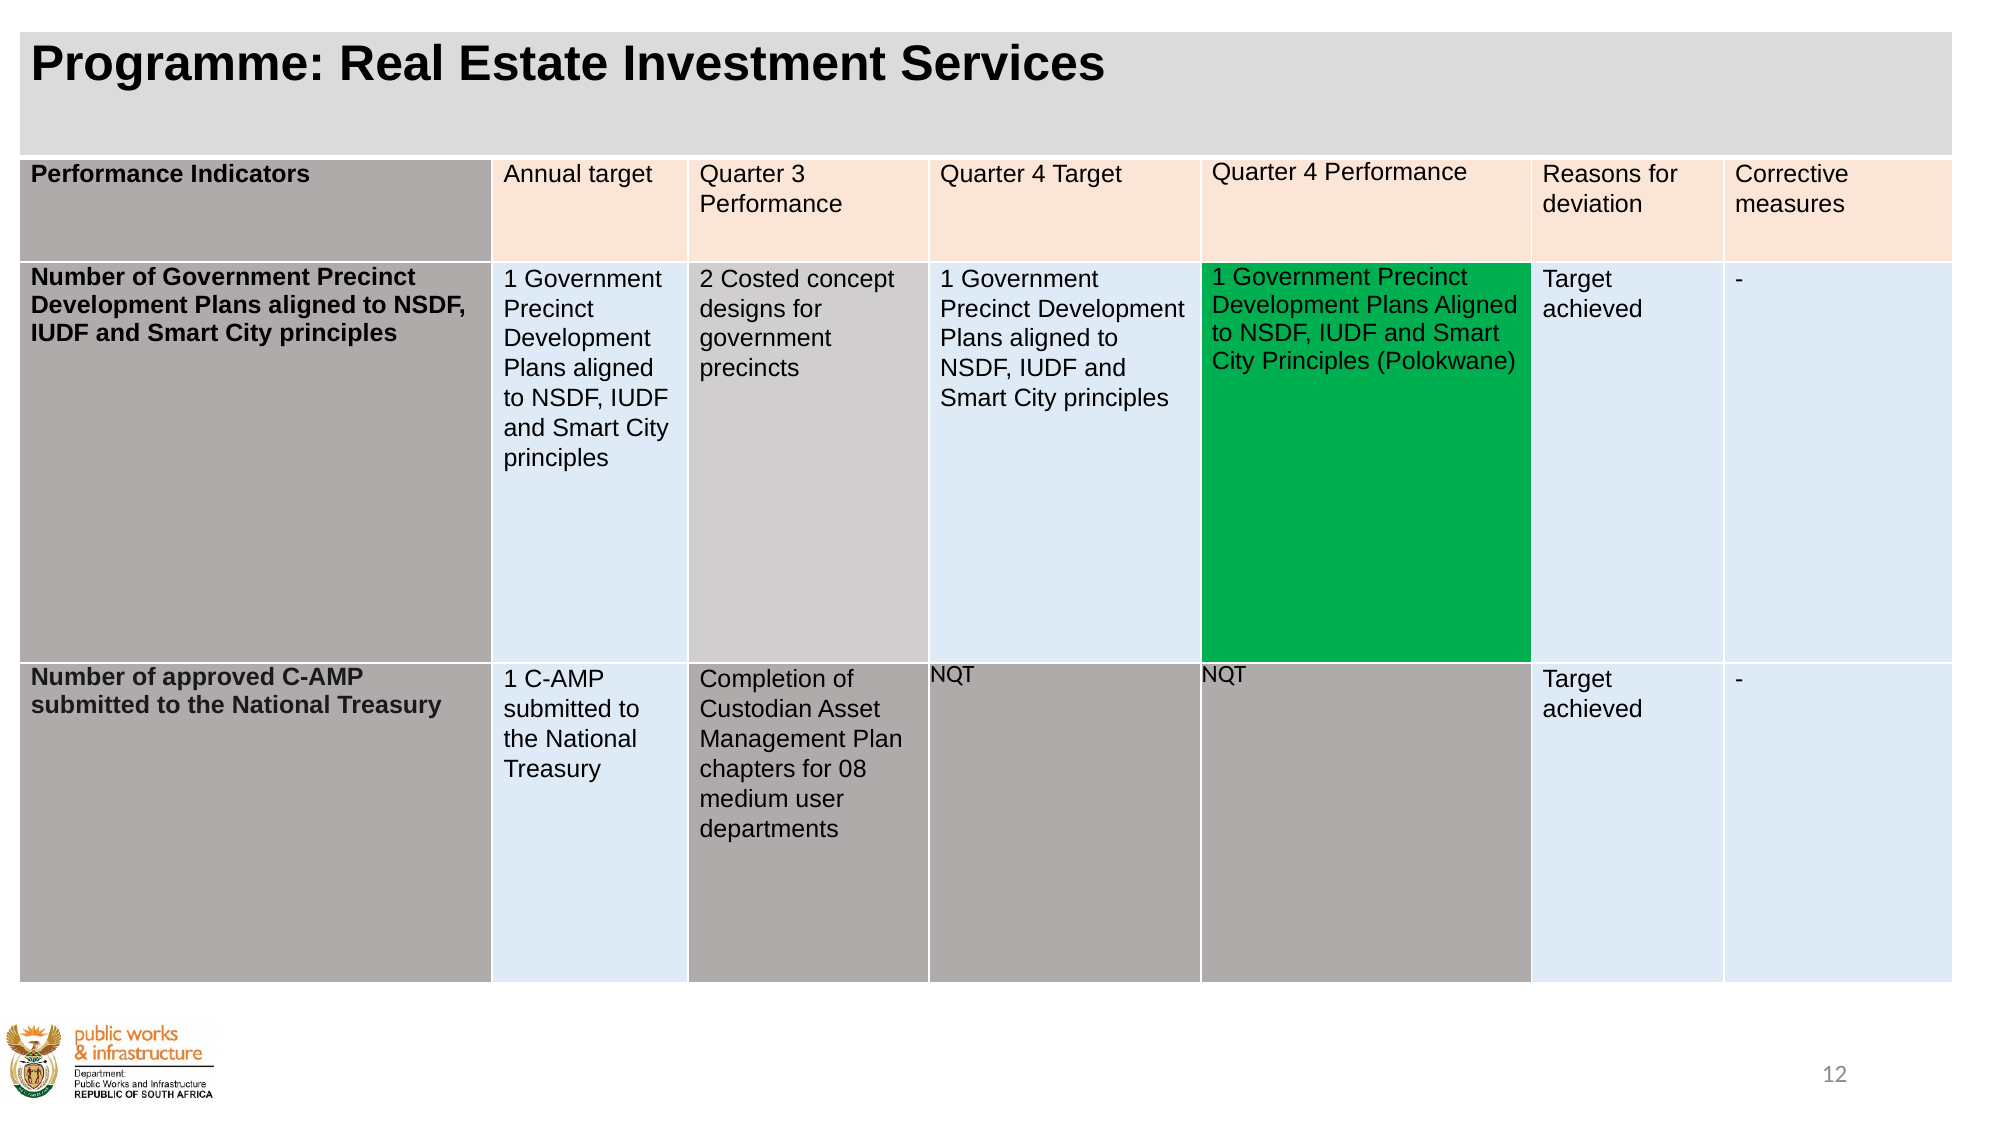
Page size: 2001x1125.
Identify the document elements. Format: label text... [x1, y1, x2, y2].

table_cell 1 Government Precinct Development Plans Aligned to NSDF, IUDF and Smart City Principles (Polokwane) [1202, 263, 1531, 662]
table_cell - [1725, 263, 1952, 662]
table_cell Target achieved [1532, 664, 1723, 982]
table_cell Completion of Custodian Asset Management Plan chapters for 08 medium user departments [689, 664, 928, 982]
table_cell Number of approved C-AMP submitted to the National Treasury [20, 664, 491, 982]
table_cell Quarter 4 Performance [1202, 160, 1531, 261]
table_cell NQT [930, 664, 1200, 982]
picture [0, 1017, 219, 1103]
table_cell Reasons for deviation [1532, 160, 1723, 261]
table_cell NQT [1202, 664, 1531, 982]
table_cell Corrective measures [1725, 160, 1952, 261]
table_cell 1 Government Precinct Development Plans aligned to NSDF, IUDF and Smart City principles [930, 263, 1200, 662]
table_cell 1 C-AMP submitted to the National Treasury [493, 664, 687, 982]
table_cell Number of Government Precinct Development Plans aligned to NSDF, IUDF and Smart City principles [20, 263, 491, 662]
table_header Programme: Real Estate Investment Services [20, 32, 1952, 155]
table_cell Quarter 3 Performance [689, 160, 928, 261]
table_cell Quarter 4 Target [930, 160, 1200, 261]
table_cell Target achieved [1532, 263, 1723, 662]
table_cell Annual target [493, 160, 687, 261]
table_cell 1 Government Precinct Development Plans aligned to NSDF, IUDF and Smart City principles [493, 263, 687, 662]
table_cell Performance Indicators [20, 160, 491, 261]
slide_number 12 [1412, 1042, 1863, 1103]
table_cell 2 Costed concept designs for government precincts [689, 263, 928, 662]
table_cell - [1725, 664, 1952, 982]
